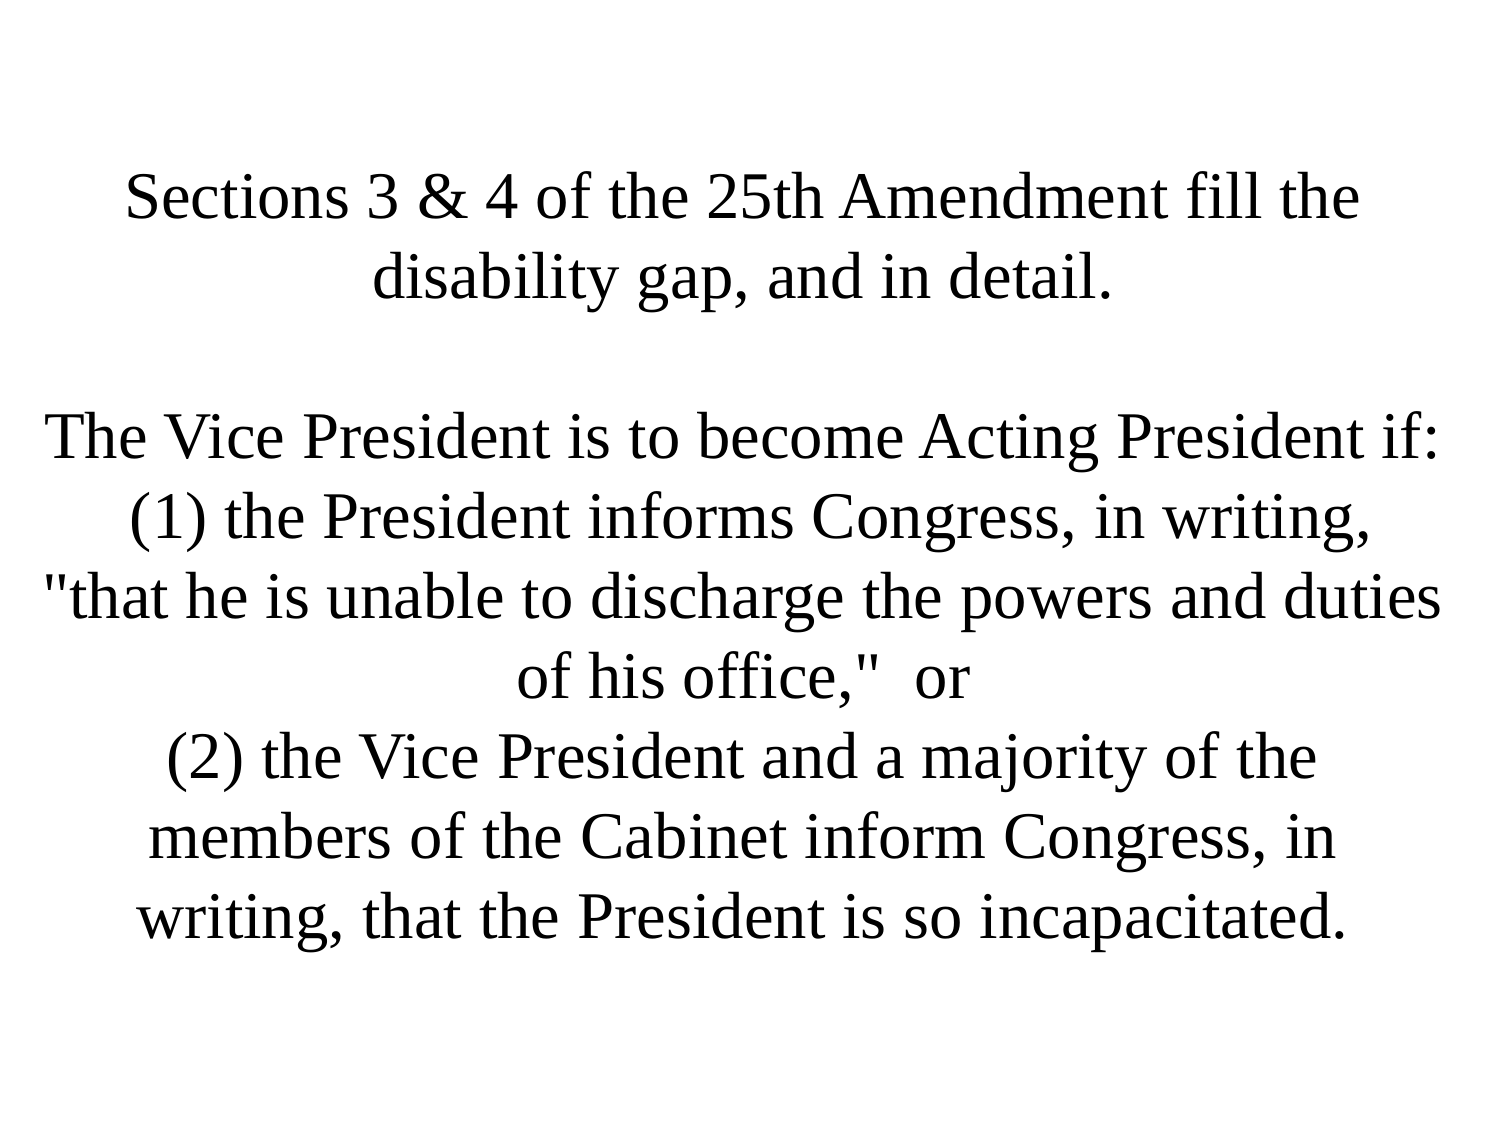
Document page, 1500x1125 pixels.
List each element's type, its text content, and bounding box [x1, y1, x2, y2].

text_box Sections 3 & 4 of the 25th Amendment fill the disability gap, and in detail. The Vice President is to become Acting President if: (1) the President informs Congress, in writing, "that he is unable to discharge the powers and duties of his office," or (2) the Vice President and a majority of the members of the Cabinet inform Congress, in writing, that the President is so incapacitated. [24, 143, 1463, 960]
